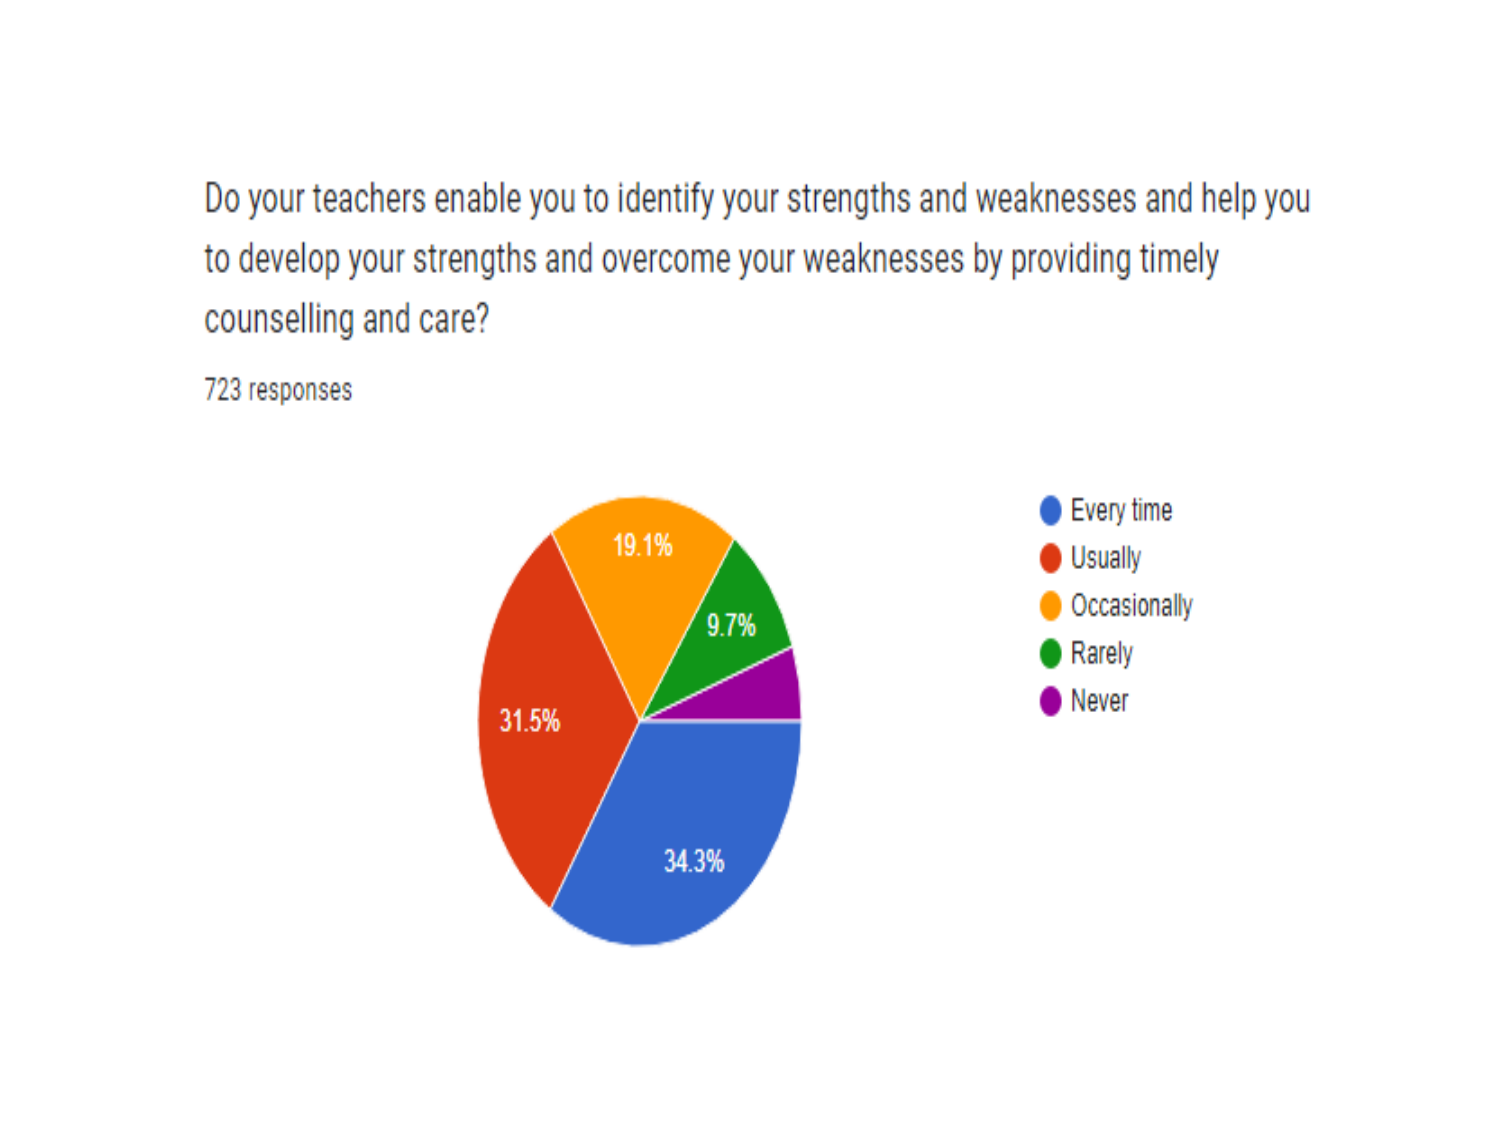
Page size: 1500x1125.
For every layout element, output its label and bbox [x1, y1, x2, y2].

picture [175, 140, 1337, 1008]
